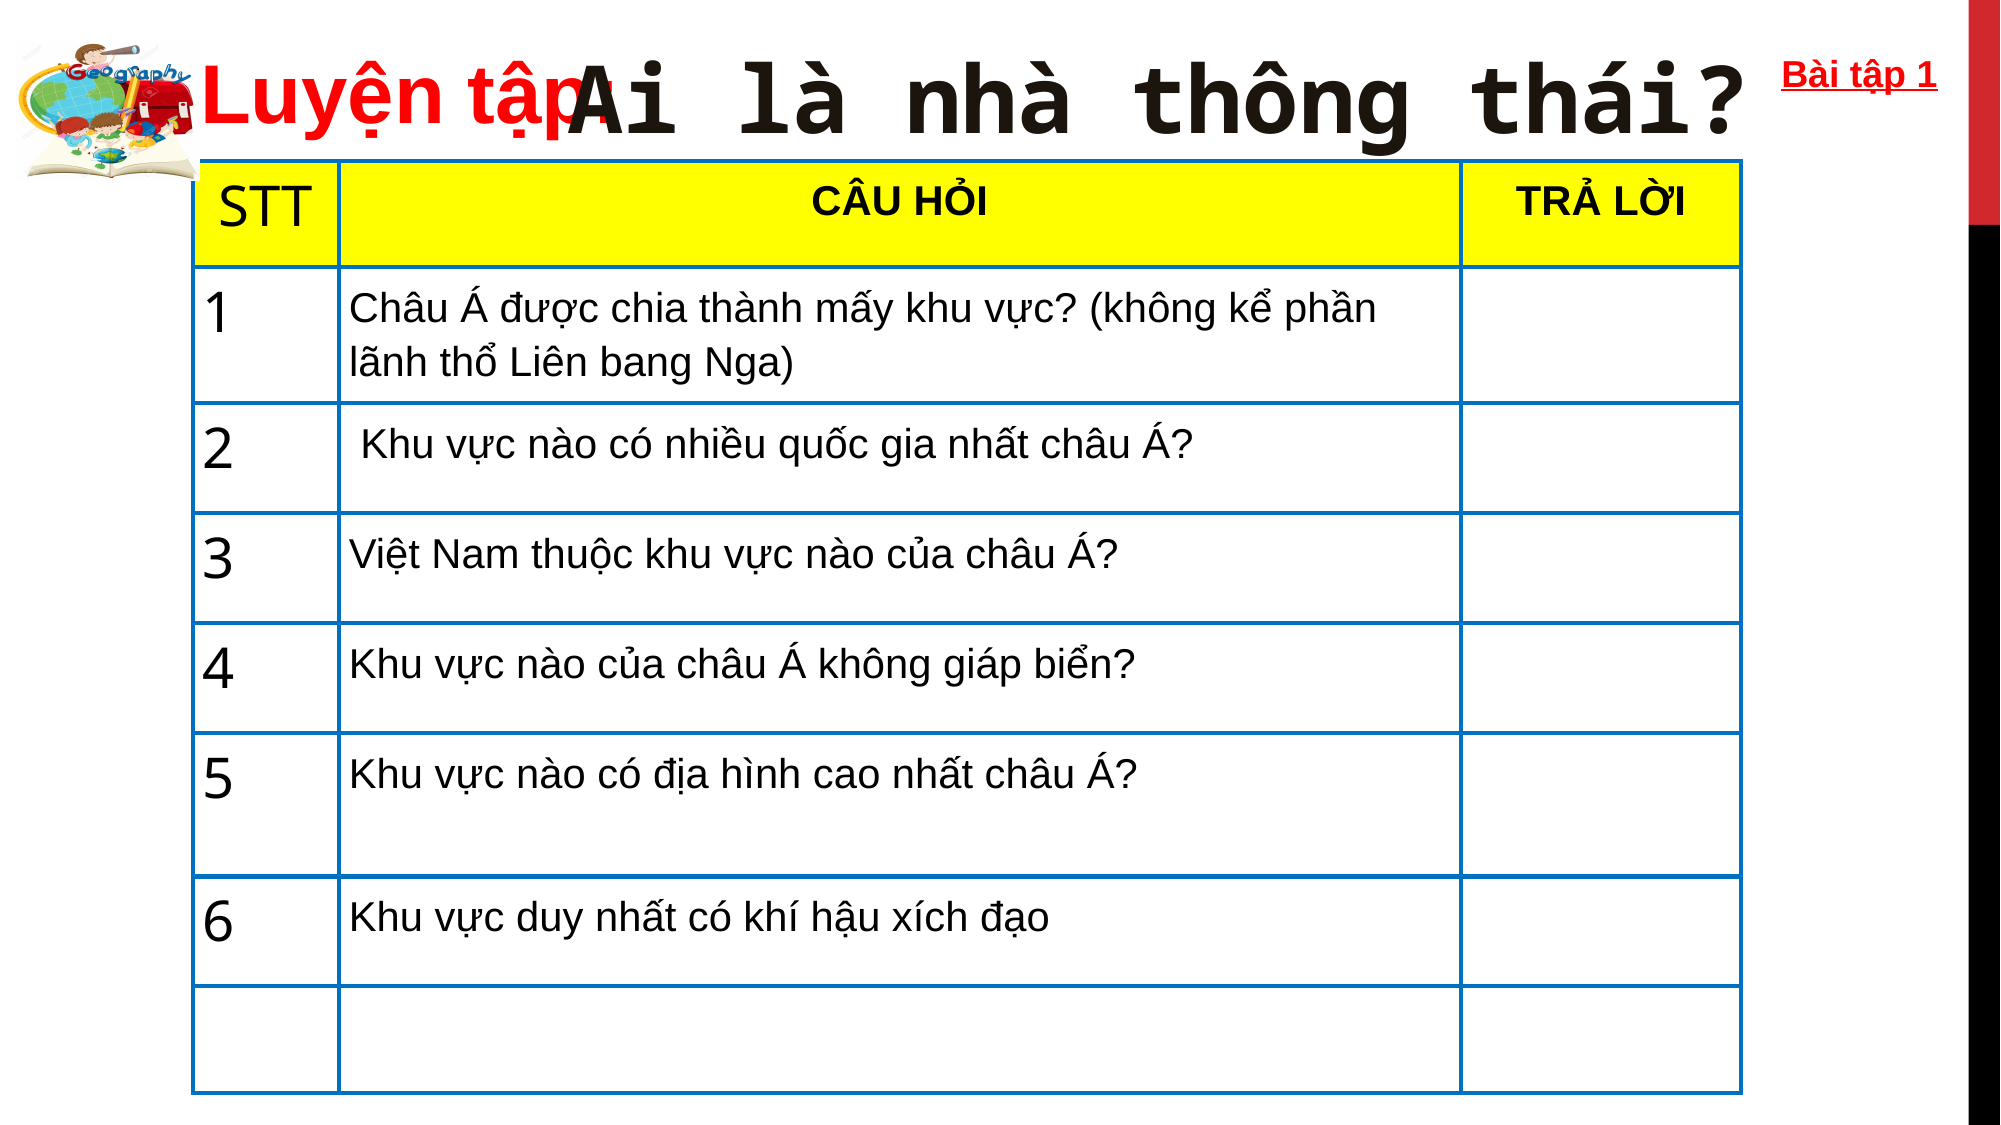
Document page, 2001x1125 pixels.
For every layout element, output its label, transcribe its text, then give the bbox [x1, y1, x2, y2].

text_box Luyện tập: [168, 32, 552, 148]
table_cell [1463, 405, 1739, 511]
table_cell [195, 988, 337, 1091]
table_cell 6 [195, 879, 337, 984]
table_cell [1463, 269, 1739, 401]
table_cell Việt Nam thuộc khu vực nào của châu Á? [341, 515, 1459, 621]
picture [15, 41, 200, 181]
table_header CÂU HỎI [341, 163, 1459, 265]
text_box Bài tập 1 [1766, 42, 2000, 102]
table_cell [341, 988, 1459, 1091]
table_header TRẢ LỜI [1463, 163, 1739, 265]
table_cell [1463, 879, 1739, 984]
table_cell 3 [195, 515, 337, 621]
table_cell [1463, 625, 1739, 731]
table_cell [1463, 735, 1739, 874]
table_cell Khu vực nào có nhiều quốc gia nhất châu Á? [341, 405, 1459, 511]
table_cell 1 [195, 269, 337, 401]
table_cell Khu vực nào có địa hình cao nhất châu Á? [341, 735, 1459, 874]
table_cell [1463, 515, 1739, 621]
table_cell Khu vực duy nhất có khí hậu xích đạo [341, 879, 1459, 984]
table_header STT [195, 163, 337, 265]
table_cell 2 [195, 405, 337, 511]
table_cell 5 [195, 735, 337, 874]
table_cell Châu Á được chia thành mấy khu vực? (không kể phần lãnh thổ Liên bang Nga) [341, 269, 1459, 401]
table_cell Khu vực nào của châu Á không giáp biển? [341, 625, 1459, 731]
table_cell 4 [195, 625, 337, 731]
table_cell [1463, 988, 1739, 1091]
text_box Ai là nhà thông thái? [552, 31, 1764, 160]
